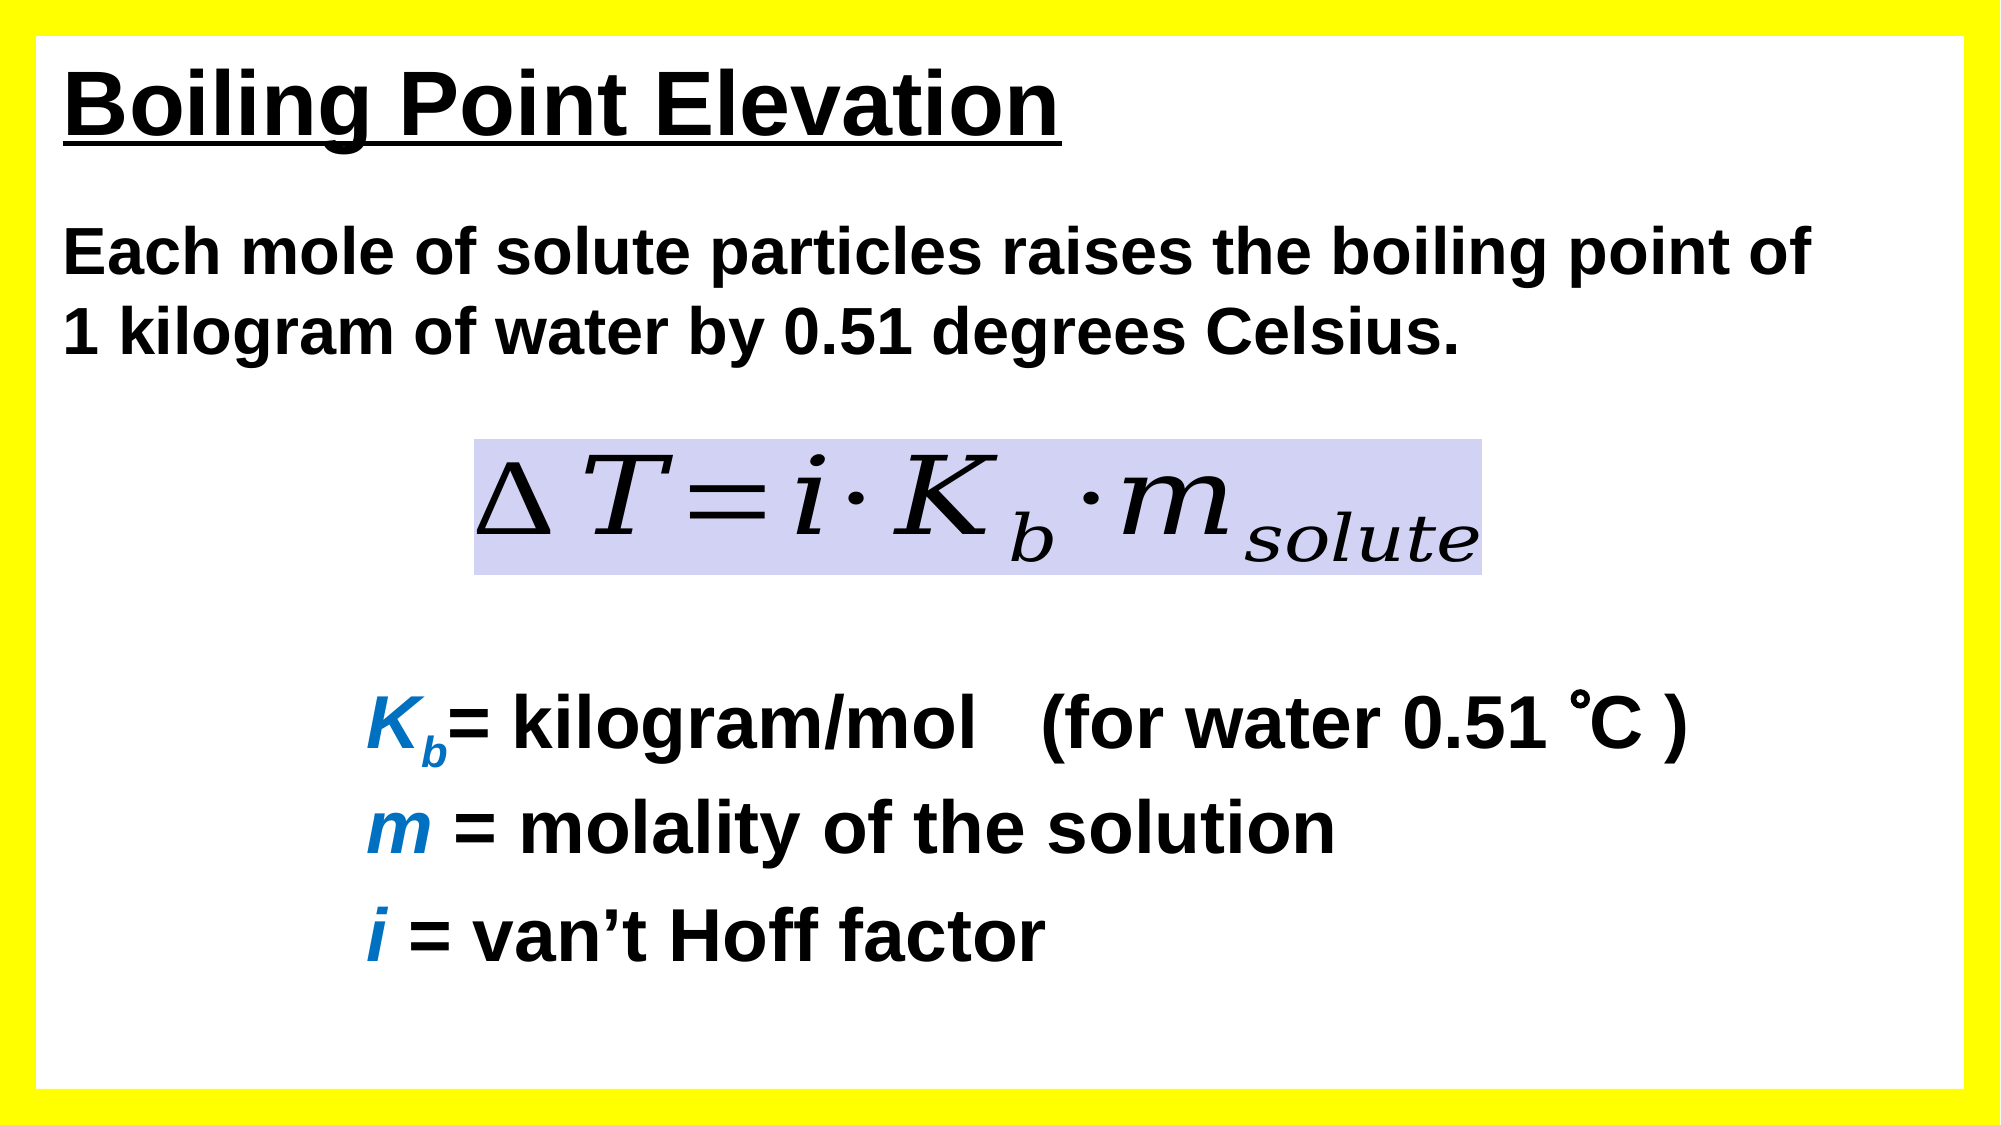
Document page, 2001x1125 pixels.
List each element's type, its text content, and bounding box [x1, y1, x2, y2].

text_box Each mole of solute particles raises the boiling point of 1 kilogram of water by 0.51 degrees Celsius. [48, 200, 1869, 376]
text_box Boiling Point Elevation [48, 35, 1902, 163]
text_box [0, 0, 2000, 1125]
text_box i = van’t Hoff factor [351, 878, 1540, 984]
text_box Kb= kilogram/mol (for water 0.51 C ) [351, 666, 1827, 784]
text_box m = molality of the solution [351, 771, 1540, 876]
